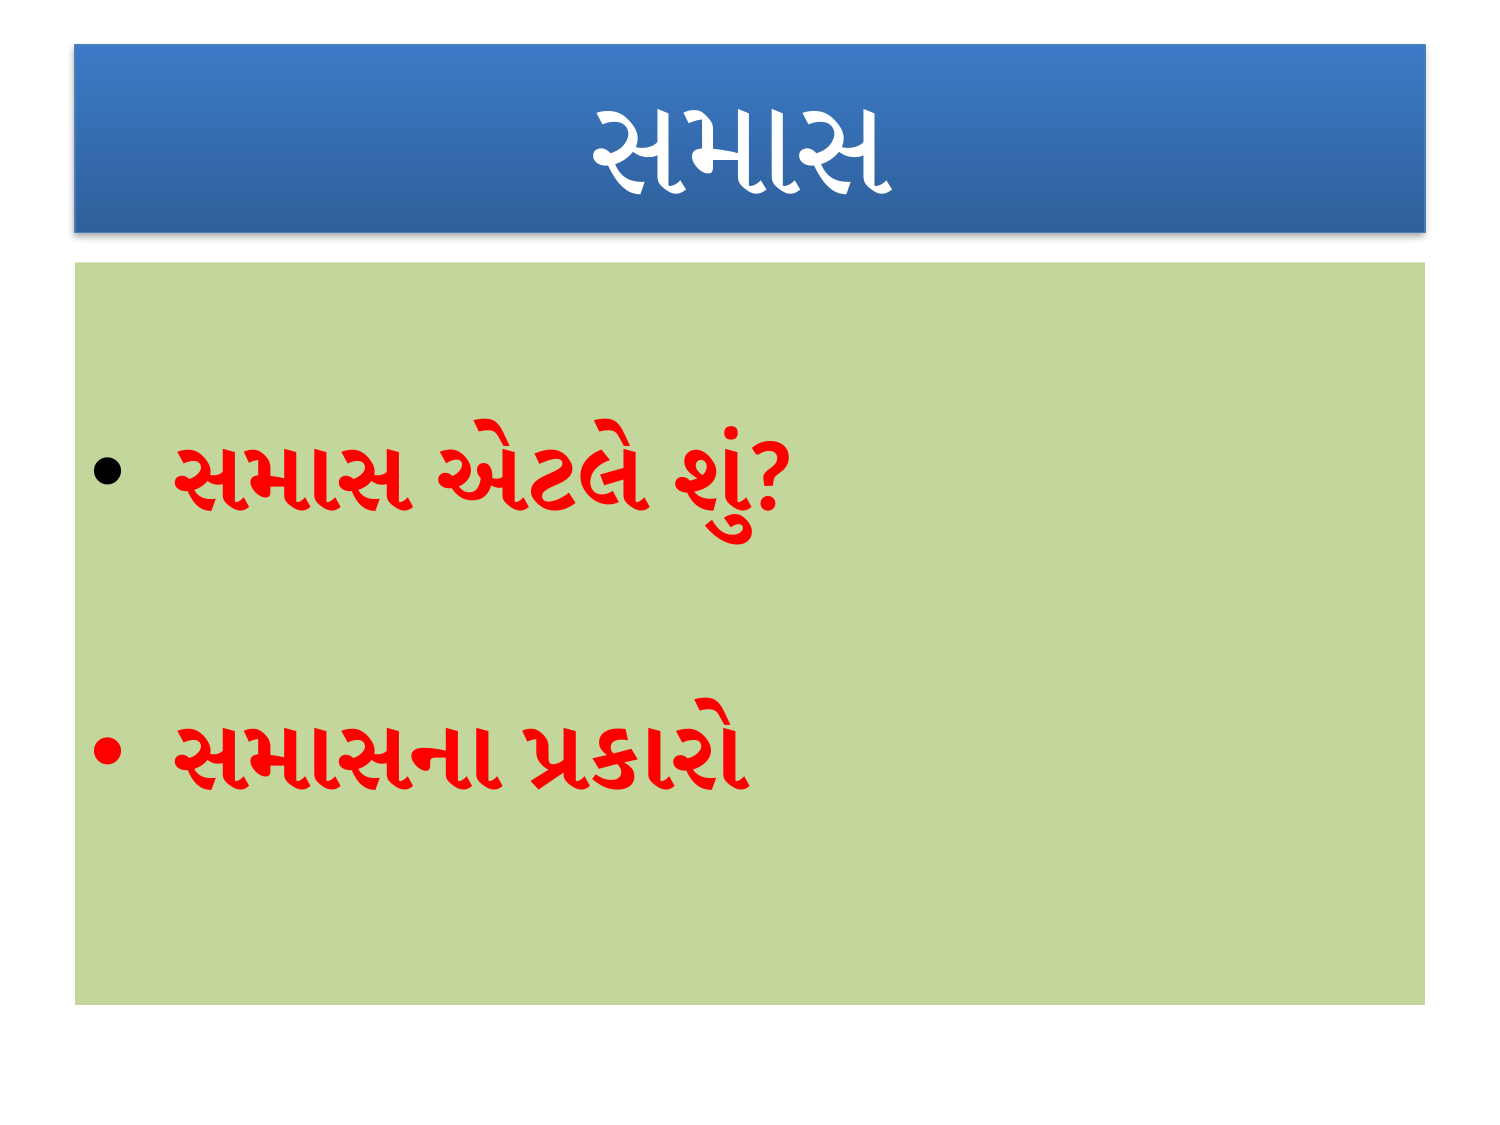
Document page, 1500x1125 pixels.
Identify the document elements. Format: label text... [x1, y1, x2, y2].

title સમાસ [74, 44, 1426, 233]
list સમાસ એટલે શું? સમાસના પ્રકારો [75, 262, 1425, 1005]
